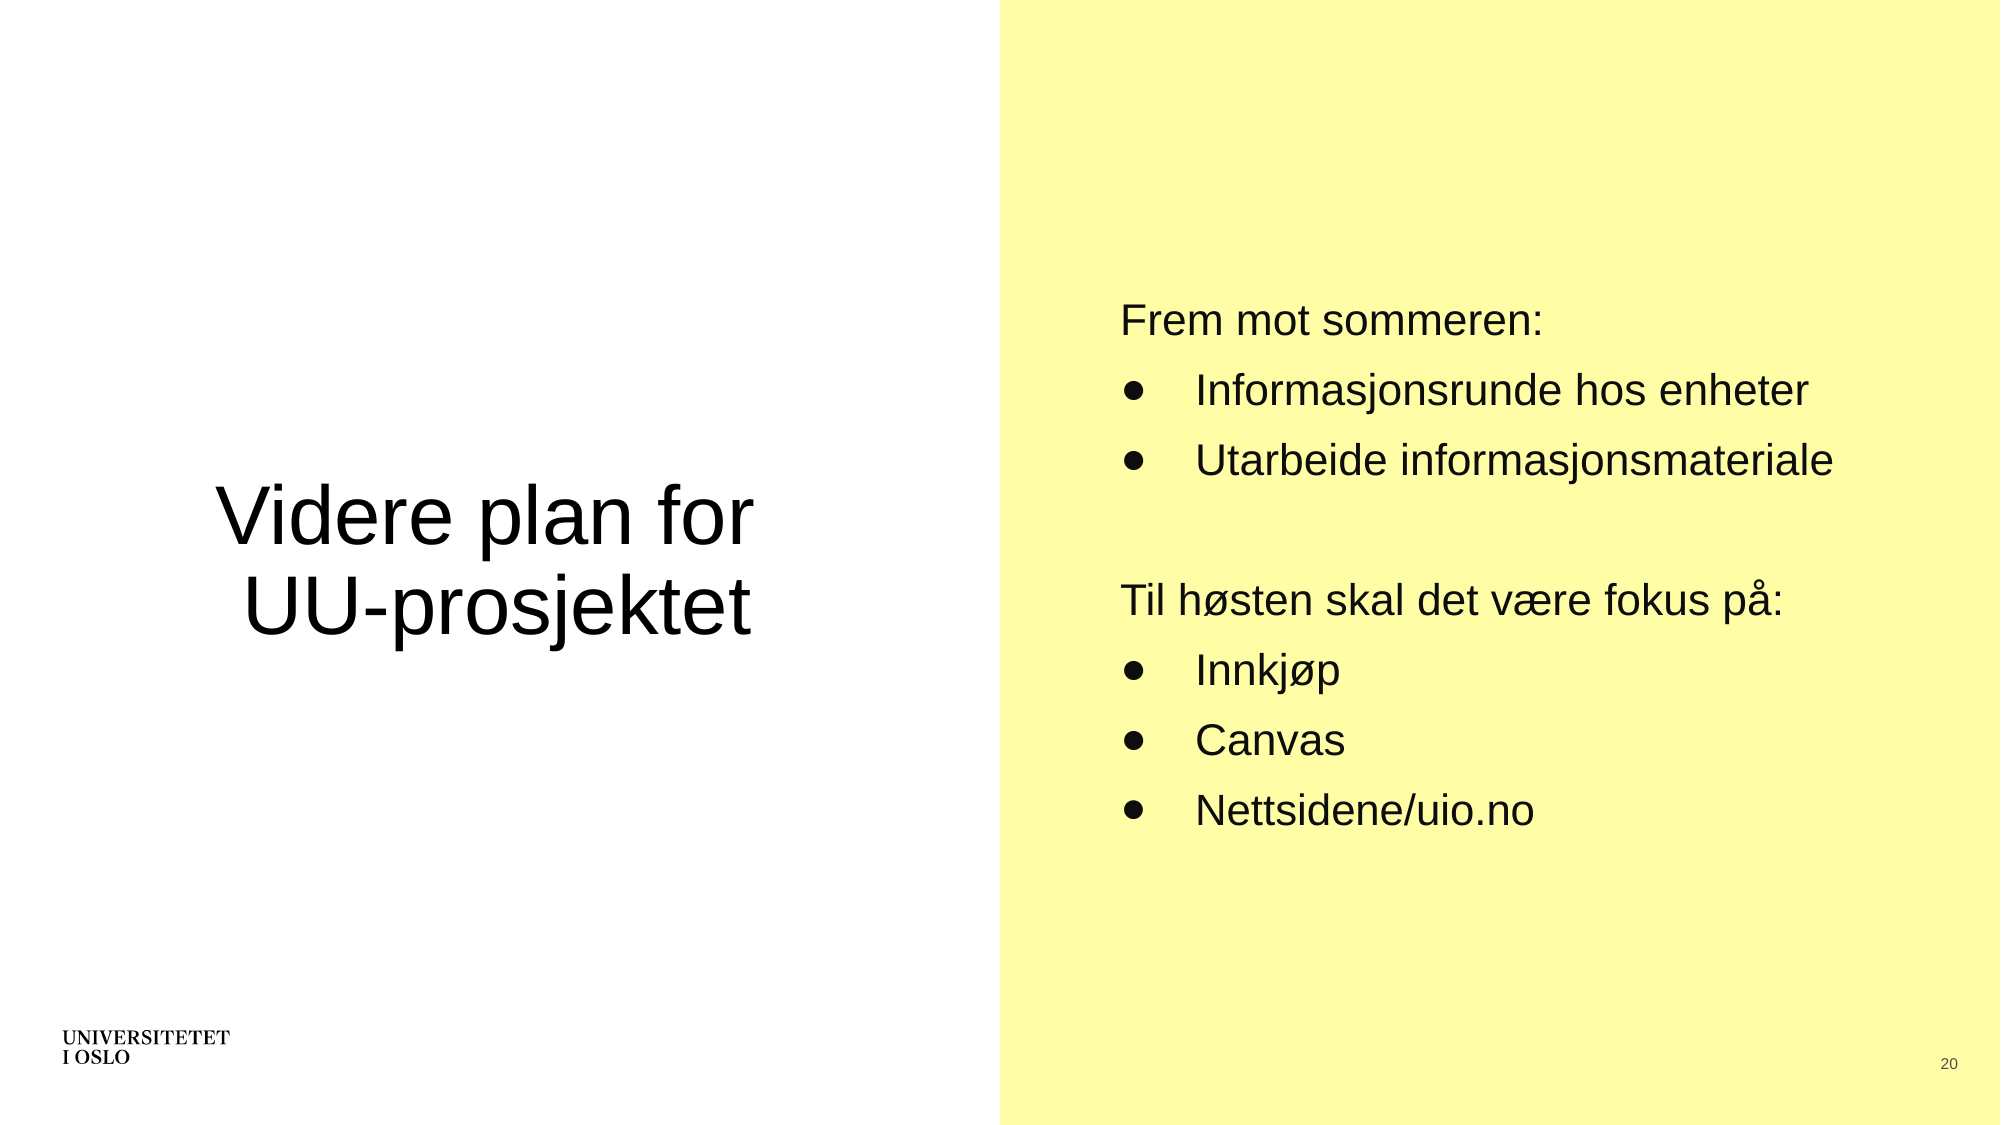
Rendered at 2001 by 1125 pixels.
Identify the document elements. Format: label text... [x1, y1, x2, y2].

list Frem mot sommeren: Informasjonsrunde hos enheter Utarbeide informasjonsmateriale Til høsten skal det være fokus på: Innkjøp Canvas Nettsidene/uio.no [1080, 158, 1920, 967]
slide_number 20 [1853, 1019, 1974, 1106]
title Videre plan for UU-prosjektet [57, 456, 937, 669]
picture [62, 1030, 230, 1064]
